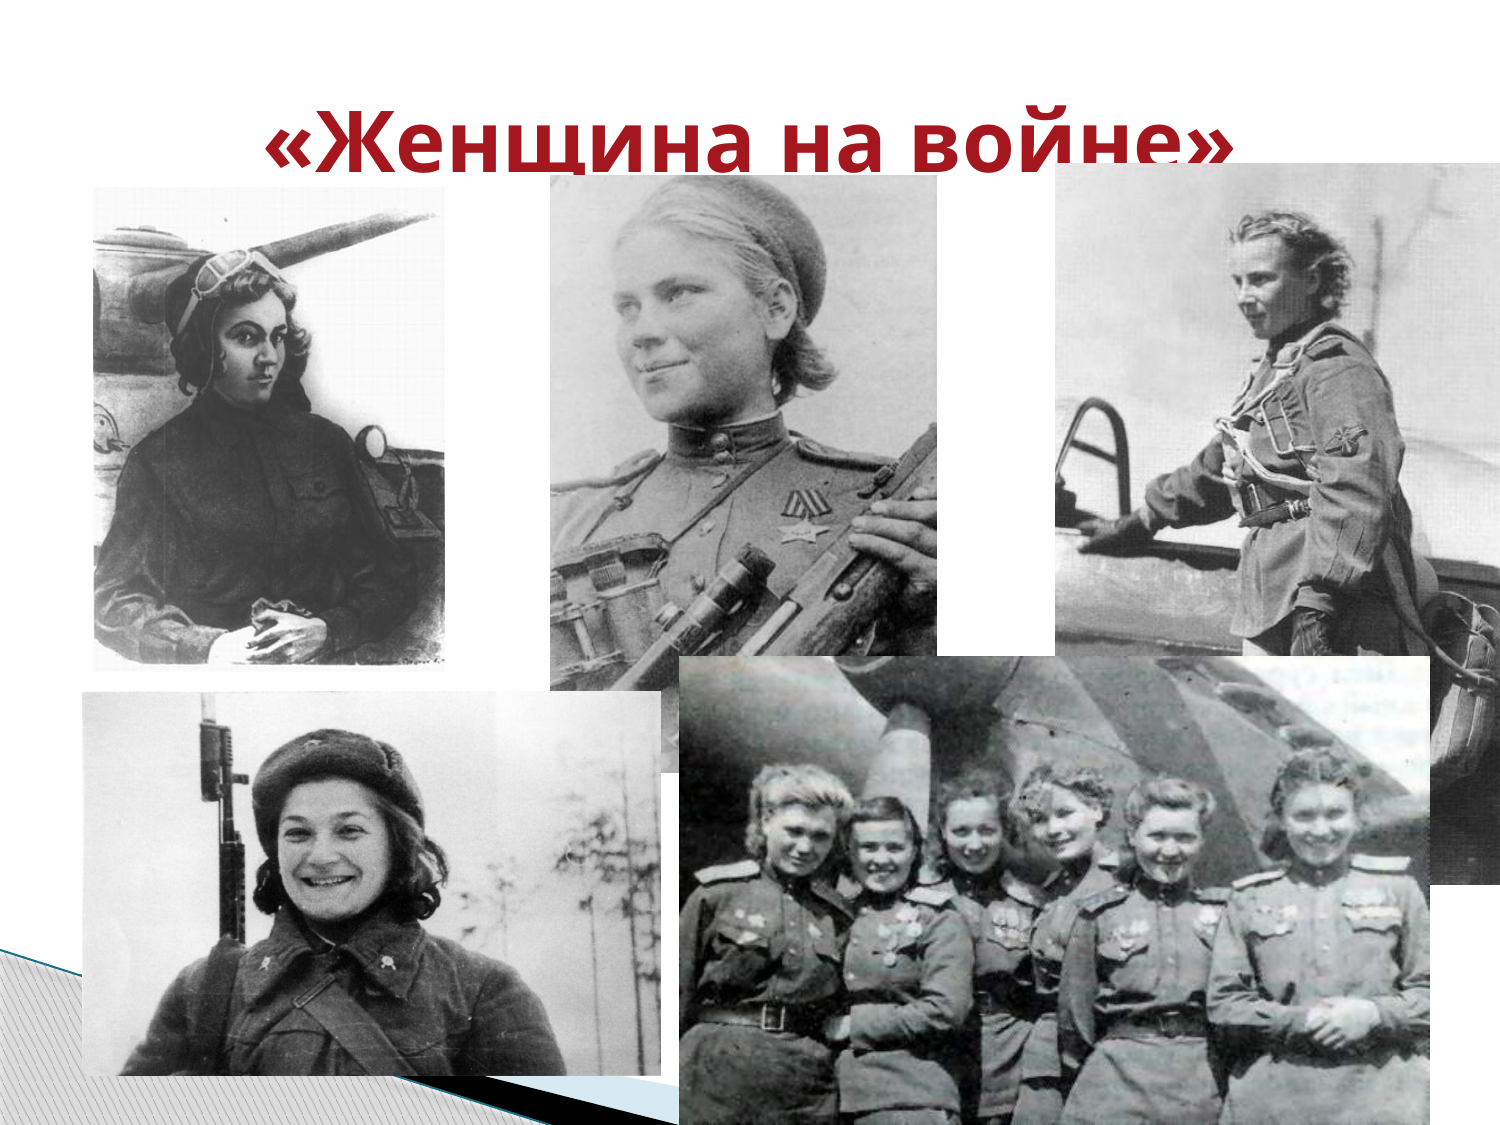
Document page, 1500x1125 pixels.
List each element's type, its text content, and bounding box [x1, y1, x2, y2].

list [550, 175, 938, 773]
title «Женщина на войне» [75, 45, 1425, 233]
picture [679, 163, 1500, 1125]
picture [81, 691, 661, 1076]
picture [93, 187, 445, 672]
